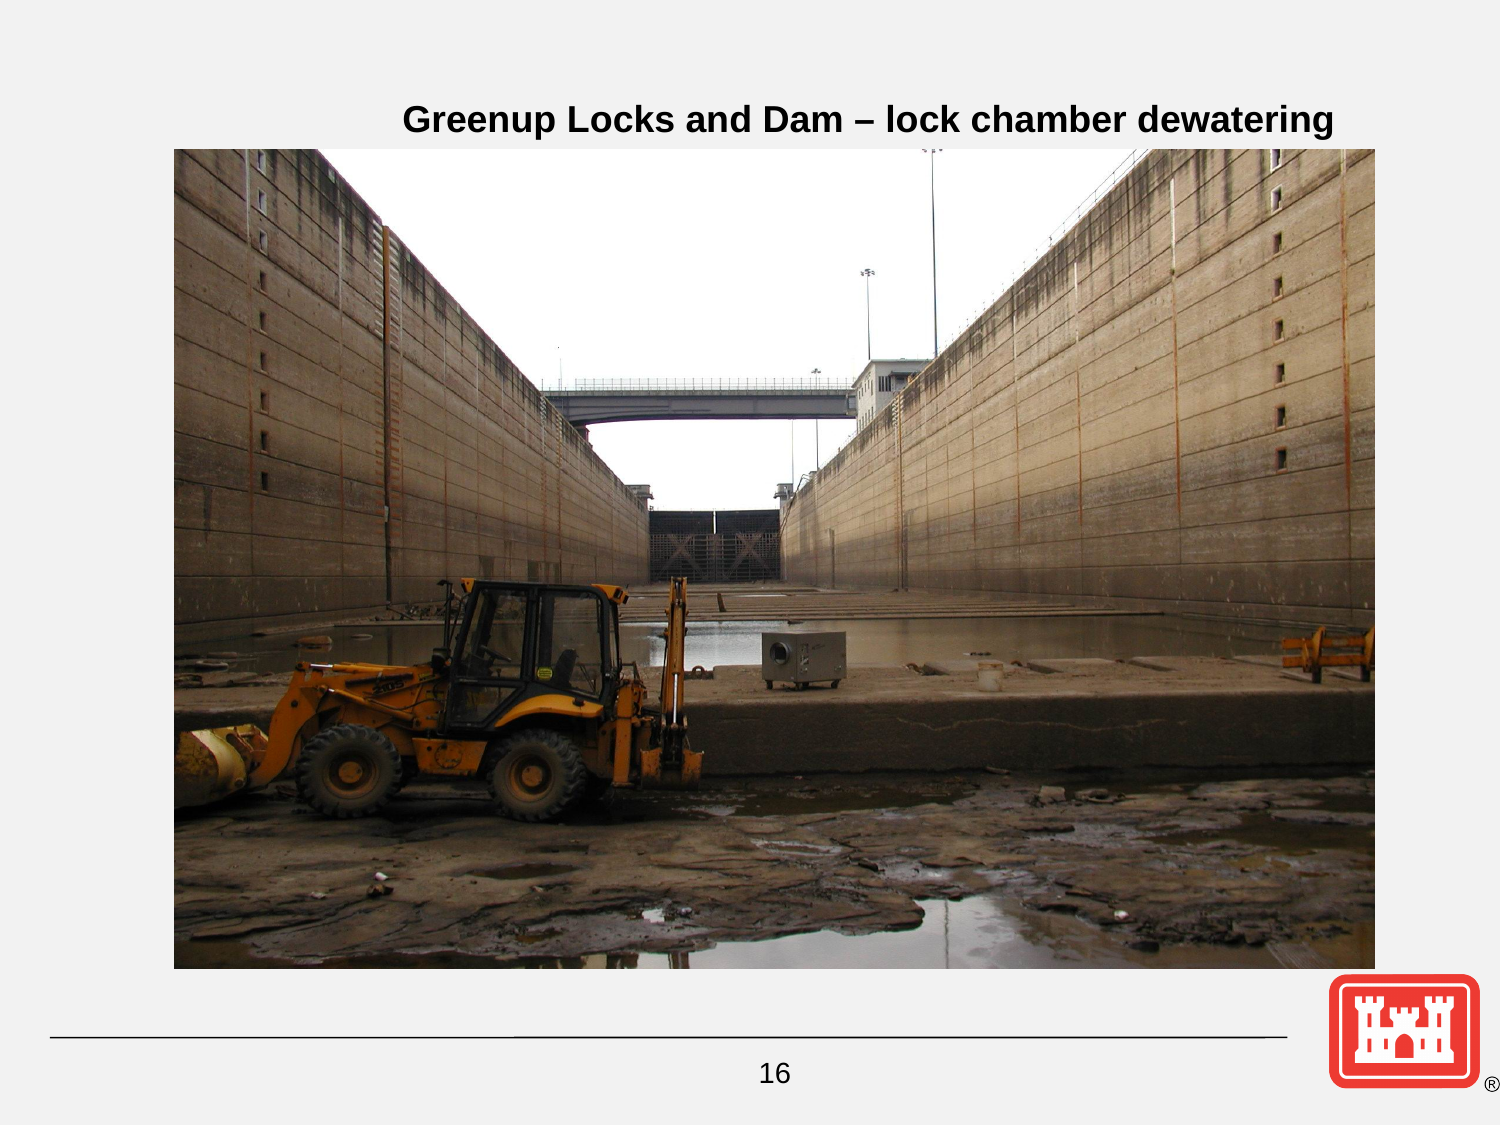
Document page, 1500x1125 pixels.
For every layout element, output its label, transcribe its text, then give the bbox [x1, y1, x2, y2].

text_box Greenup Locks and Dam – lock chamber dewatering [387, 87, 1351, 148]
slide_number 16 [599, 1046, 951, 1125]
picture [1329, 974, 1500, 1092]
picture [174, 149, 1376, 969]
